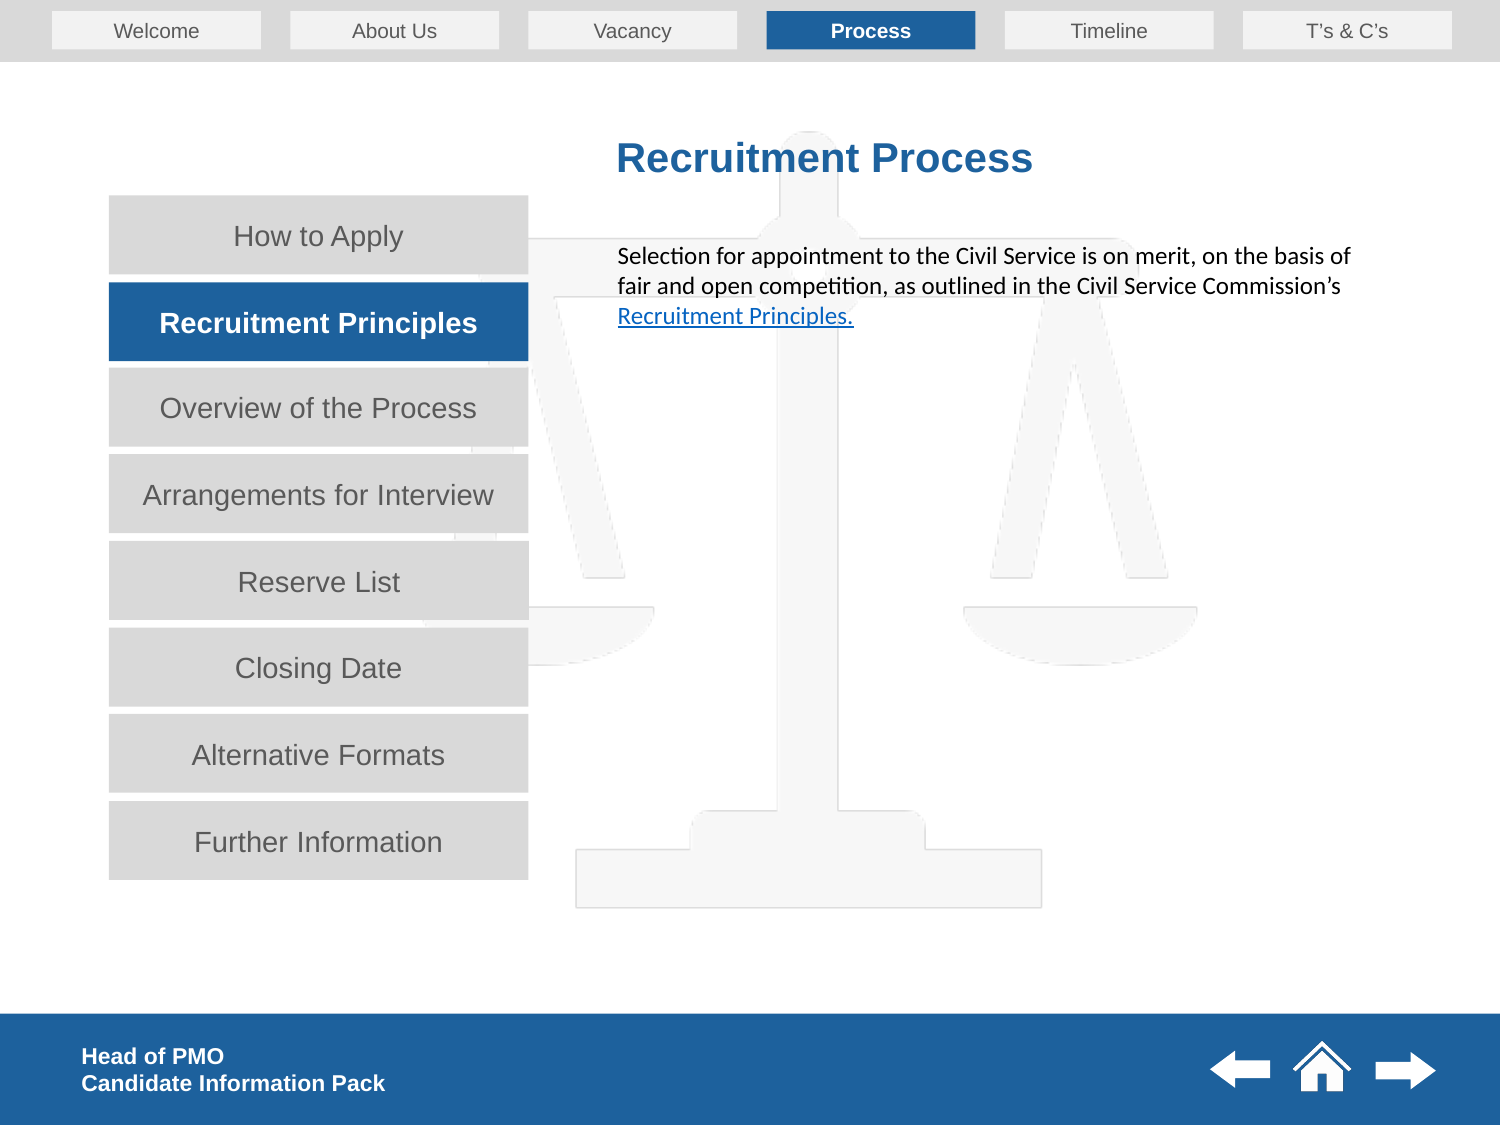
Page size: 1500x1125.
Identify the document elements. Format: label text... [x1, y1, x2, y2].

text_box About Us [289, 10, 500, 50]
text_box Closing Date [108, 627, 529, 708]
text_box Recruitment Process [601, 129, 1500, 210]
text_box Head of PMO Candidate Information Pack [66, 1033, 401, 1104]
text_box [1208, 1048, 1272, 1090]
text_box Recruitment Principles [108, 281, 529, 362]
text_box Alternative Formats [108, 713, 529, 794]
text_box Further Information [108, 800, 529, 881]
text_box Welcome [51, 10, 262, 50]
text_box Reserve List [108, 540, 530, 621]
picture [344, 63, 1275, 986]
text_box How to Apply [108, 194, 529, 275]
picture [1288, 1032, 1356, 1100]
text_box Process [766, 10, 976, 50]
text_box T’s & C’s [1242, 10, 1453, 50]
text_box Vacancy [527, 10, 738, 50]
text_box Arrangements for Interview [108, 453, 529, 534]
text_box [0, 0, 1500, 63]
text_box [0, 1013, 1500, 1125]
text_box Overview of the Process [108, 367, 529, 448]
text_box [1374, 1049, 1438, 1092]
text_box Selection for appointment to the Civil Service is on merit, on the basis of fair and open competition, as outlined in the Civil Service Commission’s Recruitment Principles. [602, 232, 1391, 337]
text_box Timeline [1004, 10, 1215, 50]
